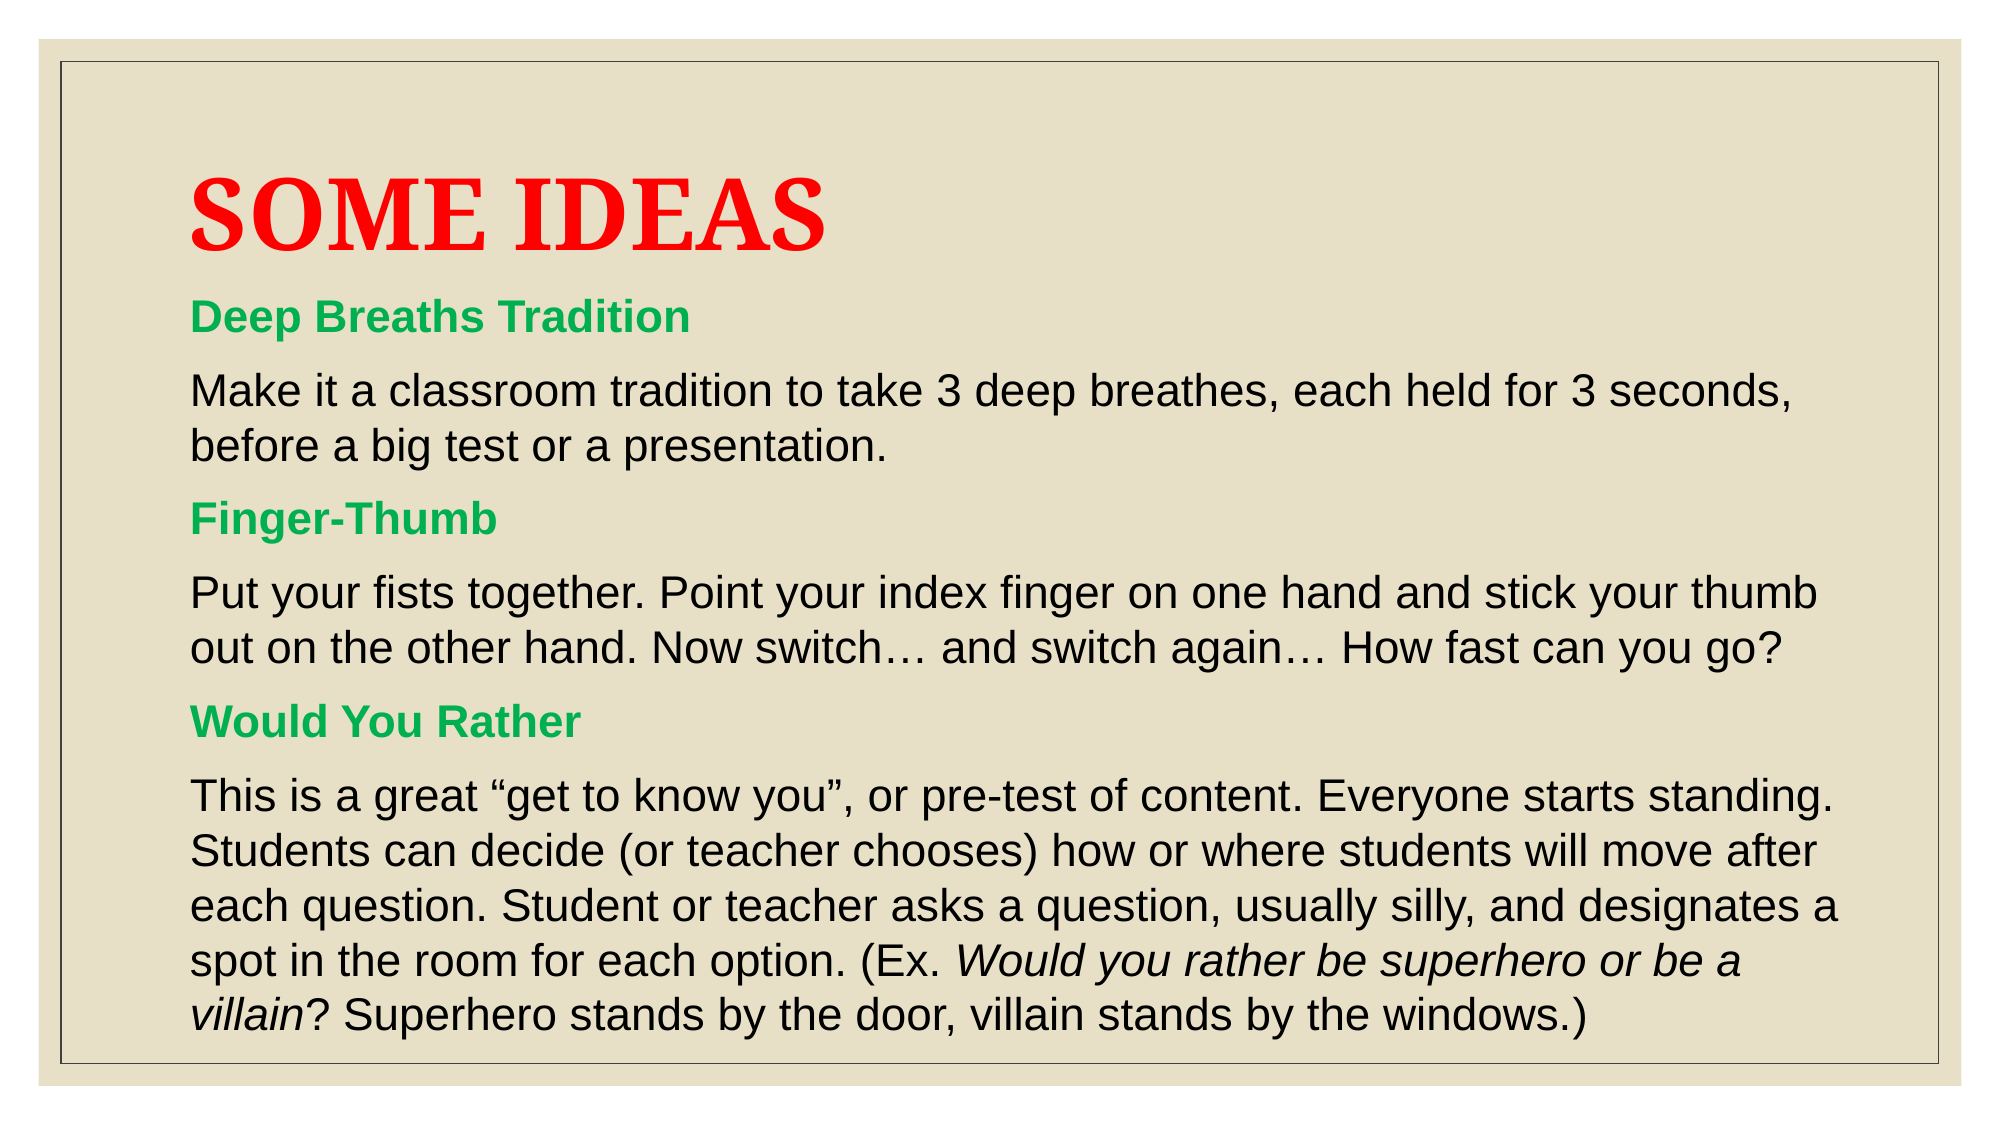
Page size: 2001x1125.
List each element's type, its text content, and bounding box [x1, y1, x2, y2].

list Deep Breaths Tradition Make it a classroom tradition to take 3 deep breathes, each held for 3 seconds, before a big test or a presentation. Finger-Thumb Put your fists together. Point your index finger on one hand and stick your thumb out on the other hand. Now switch… and switch again… How fast can you go? Would You Rather This is a great “get to know you”, or pre-test of content. Everyone starts standing. Students can decide (or teacher chooses) how or where students will move after each question. Student or teacher asks a question, usually silly, and designates a spot in the room for each option. (Ex. Would you rather be superhero or be a villain? Superhero stands by the door, villain stands by the windows.) [174, 278, 1859, 1072]
title SOME IDEAS [174, 105, 1825, 278]
